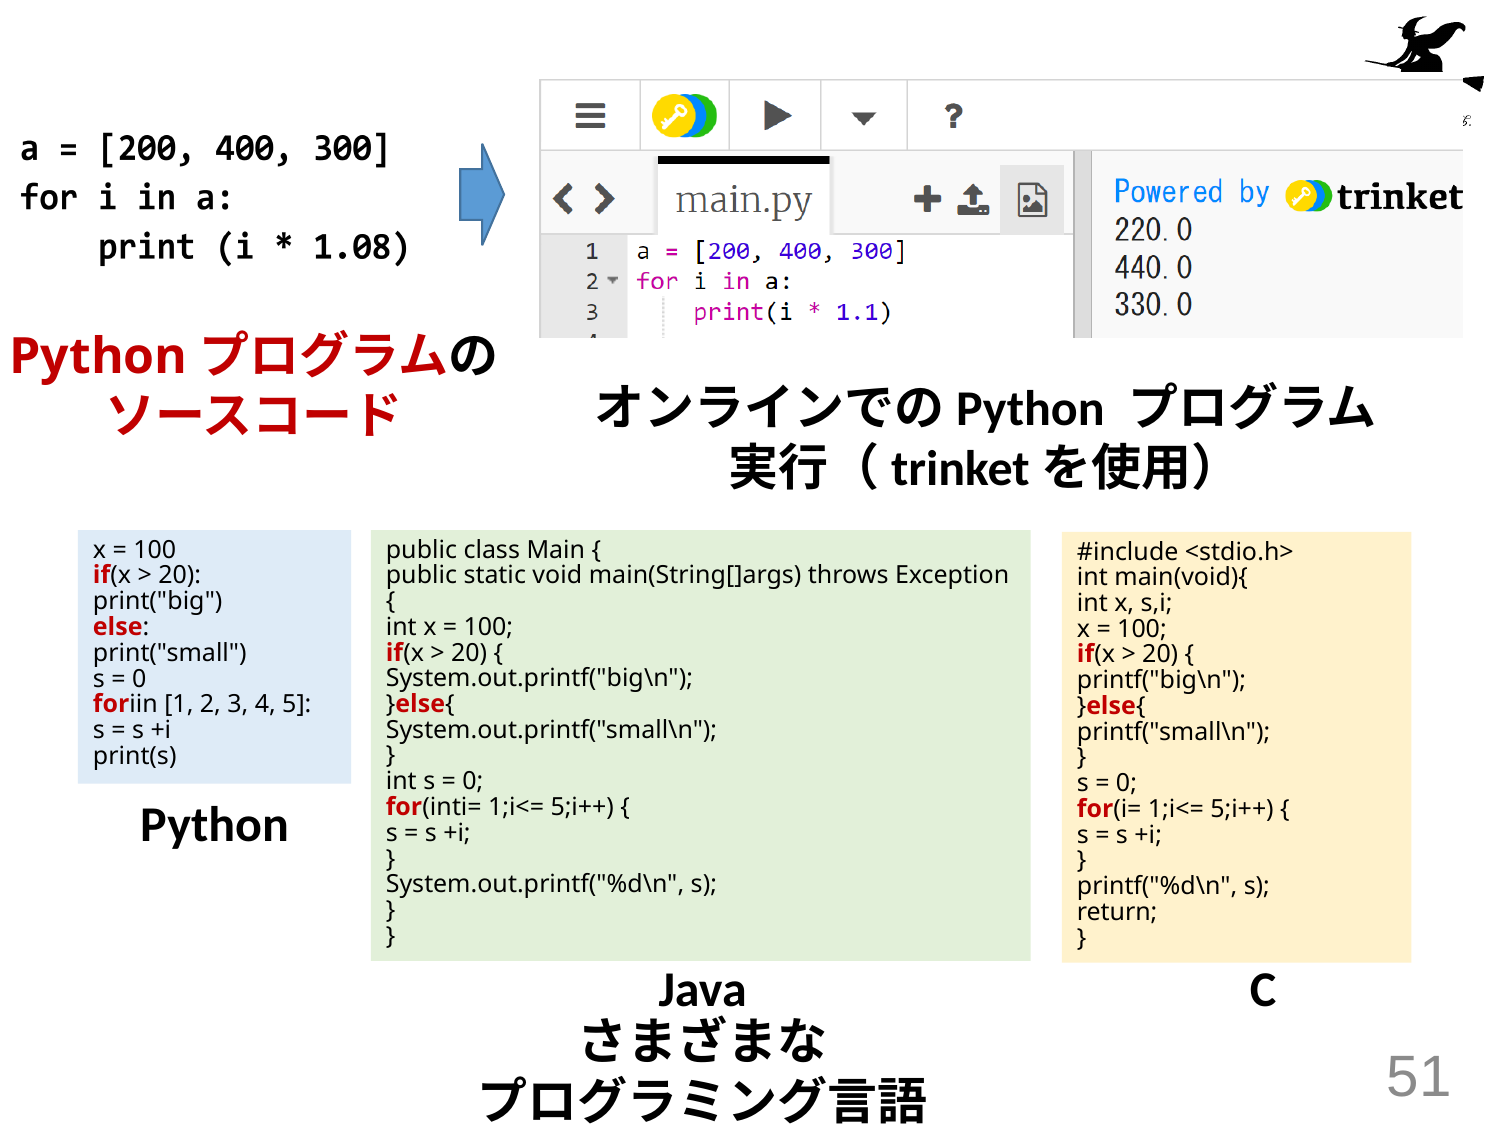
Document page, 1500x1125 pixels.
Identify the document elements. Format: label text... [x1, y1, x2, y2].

picture [0, 112, 483, 297]
text_box さまざまな プログラミング言語 [462, 1001, 943, 1125]
text_box C [1234, 948, 1292, 1024]
text_box オンラインでのPython プログラム 実行（trinketを使用） [579, 368, 1392, 503]
text_box Python [125, 783, 304, 859]
picture [539, 14, 1486, 338]
text_box Java [643, 948, 762, 1024]
slide_number 51 [1129, 1042, 1467, 1103]
list x = 100 if(x > 20): print("big") else: print("small") s = 0 foriin [1, 2, 3, 4, 5]: s = s +i print(s) [77, 530, 352, 784]
text_box #include <stdio.h> int main(void){ int x, s,i; x = 100; if(x > 20) { printf("big\n"); }else{ printf("small\n"); } s = 0; for(i= 1;i<= 5;i++) { s = s +i; } printf("%d\n", s); return; } [1061, 531, 1412, 963]
text_box [483, 143, 506, 246]
text_box Pythonプログラムの ソースコード [0, 316, 514, 452]
text_box public class Main { public static void main(String[]args) throws Exception { int x = 100; if(x > 20) { System.out.printf("big\n"); }else{ System.out.printf("small\n"); } int s = 0; for(inti= 1;i<= 5;i++) { s = s +i; } System.out.printf("%d\n", s); } } [370, 530, 1031, 961]
